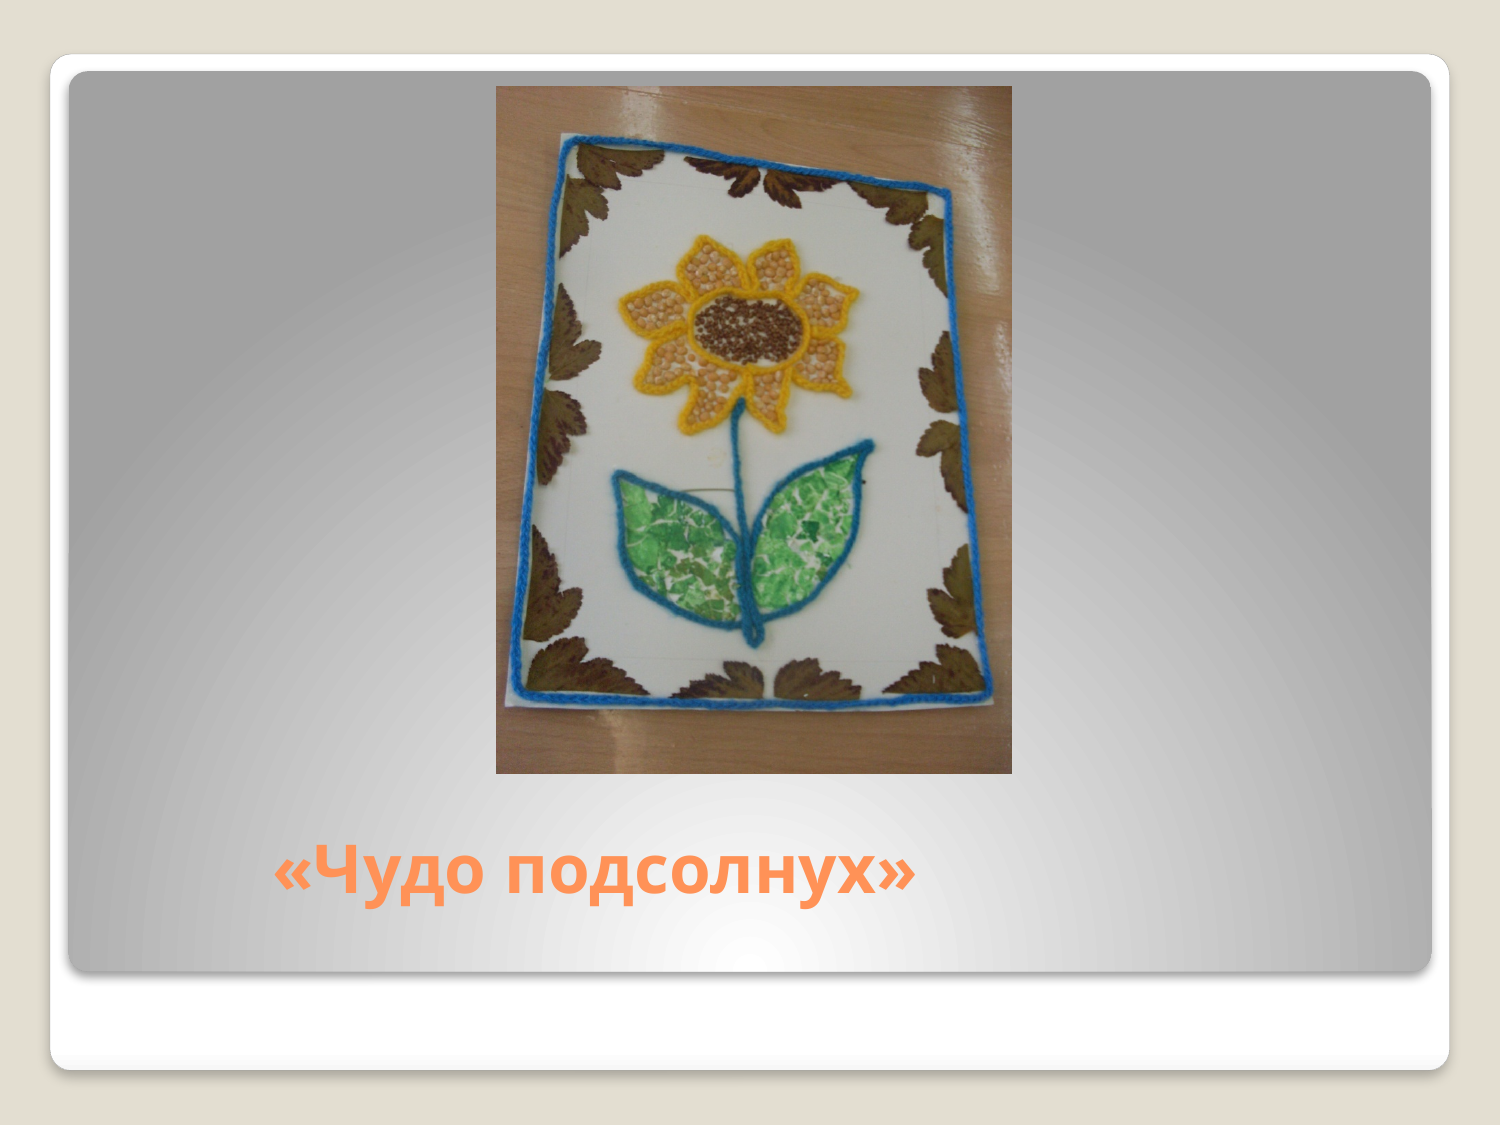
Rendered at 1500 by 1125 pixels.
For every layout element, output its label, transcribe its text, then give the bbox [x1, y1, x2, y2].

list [495, 86, 1012, 775]
title «Чудо подсолнух» [257, 817, 1425, 914]
